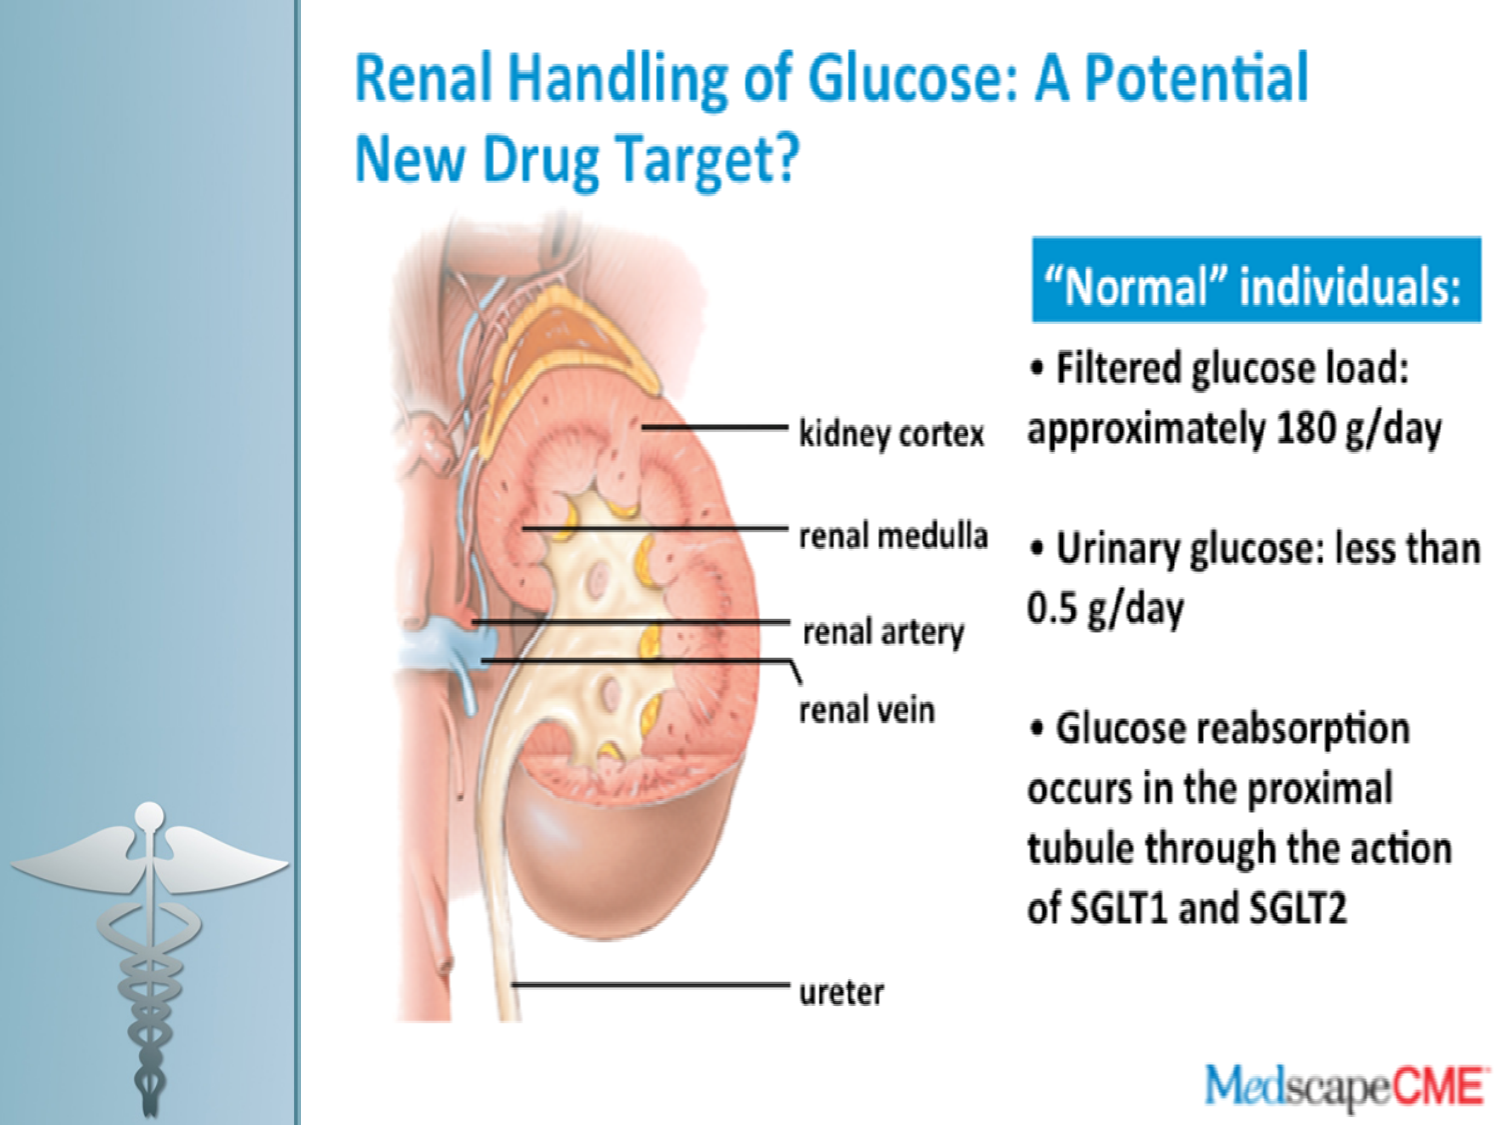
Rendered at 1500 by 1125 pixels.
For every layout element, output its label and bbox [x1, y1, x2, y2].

picture [0, 0, 300, 1125]
list [300, 0, 1500, 1125]
